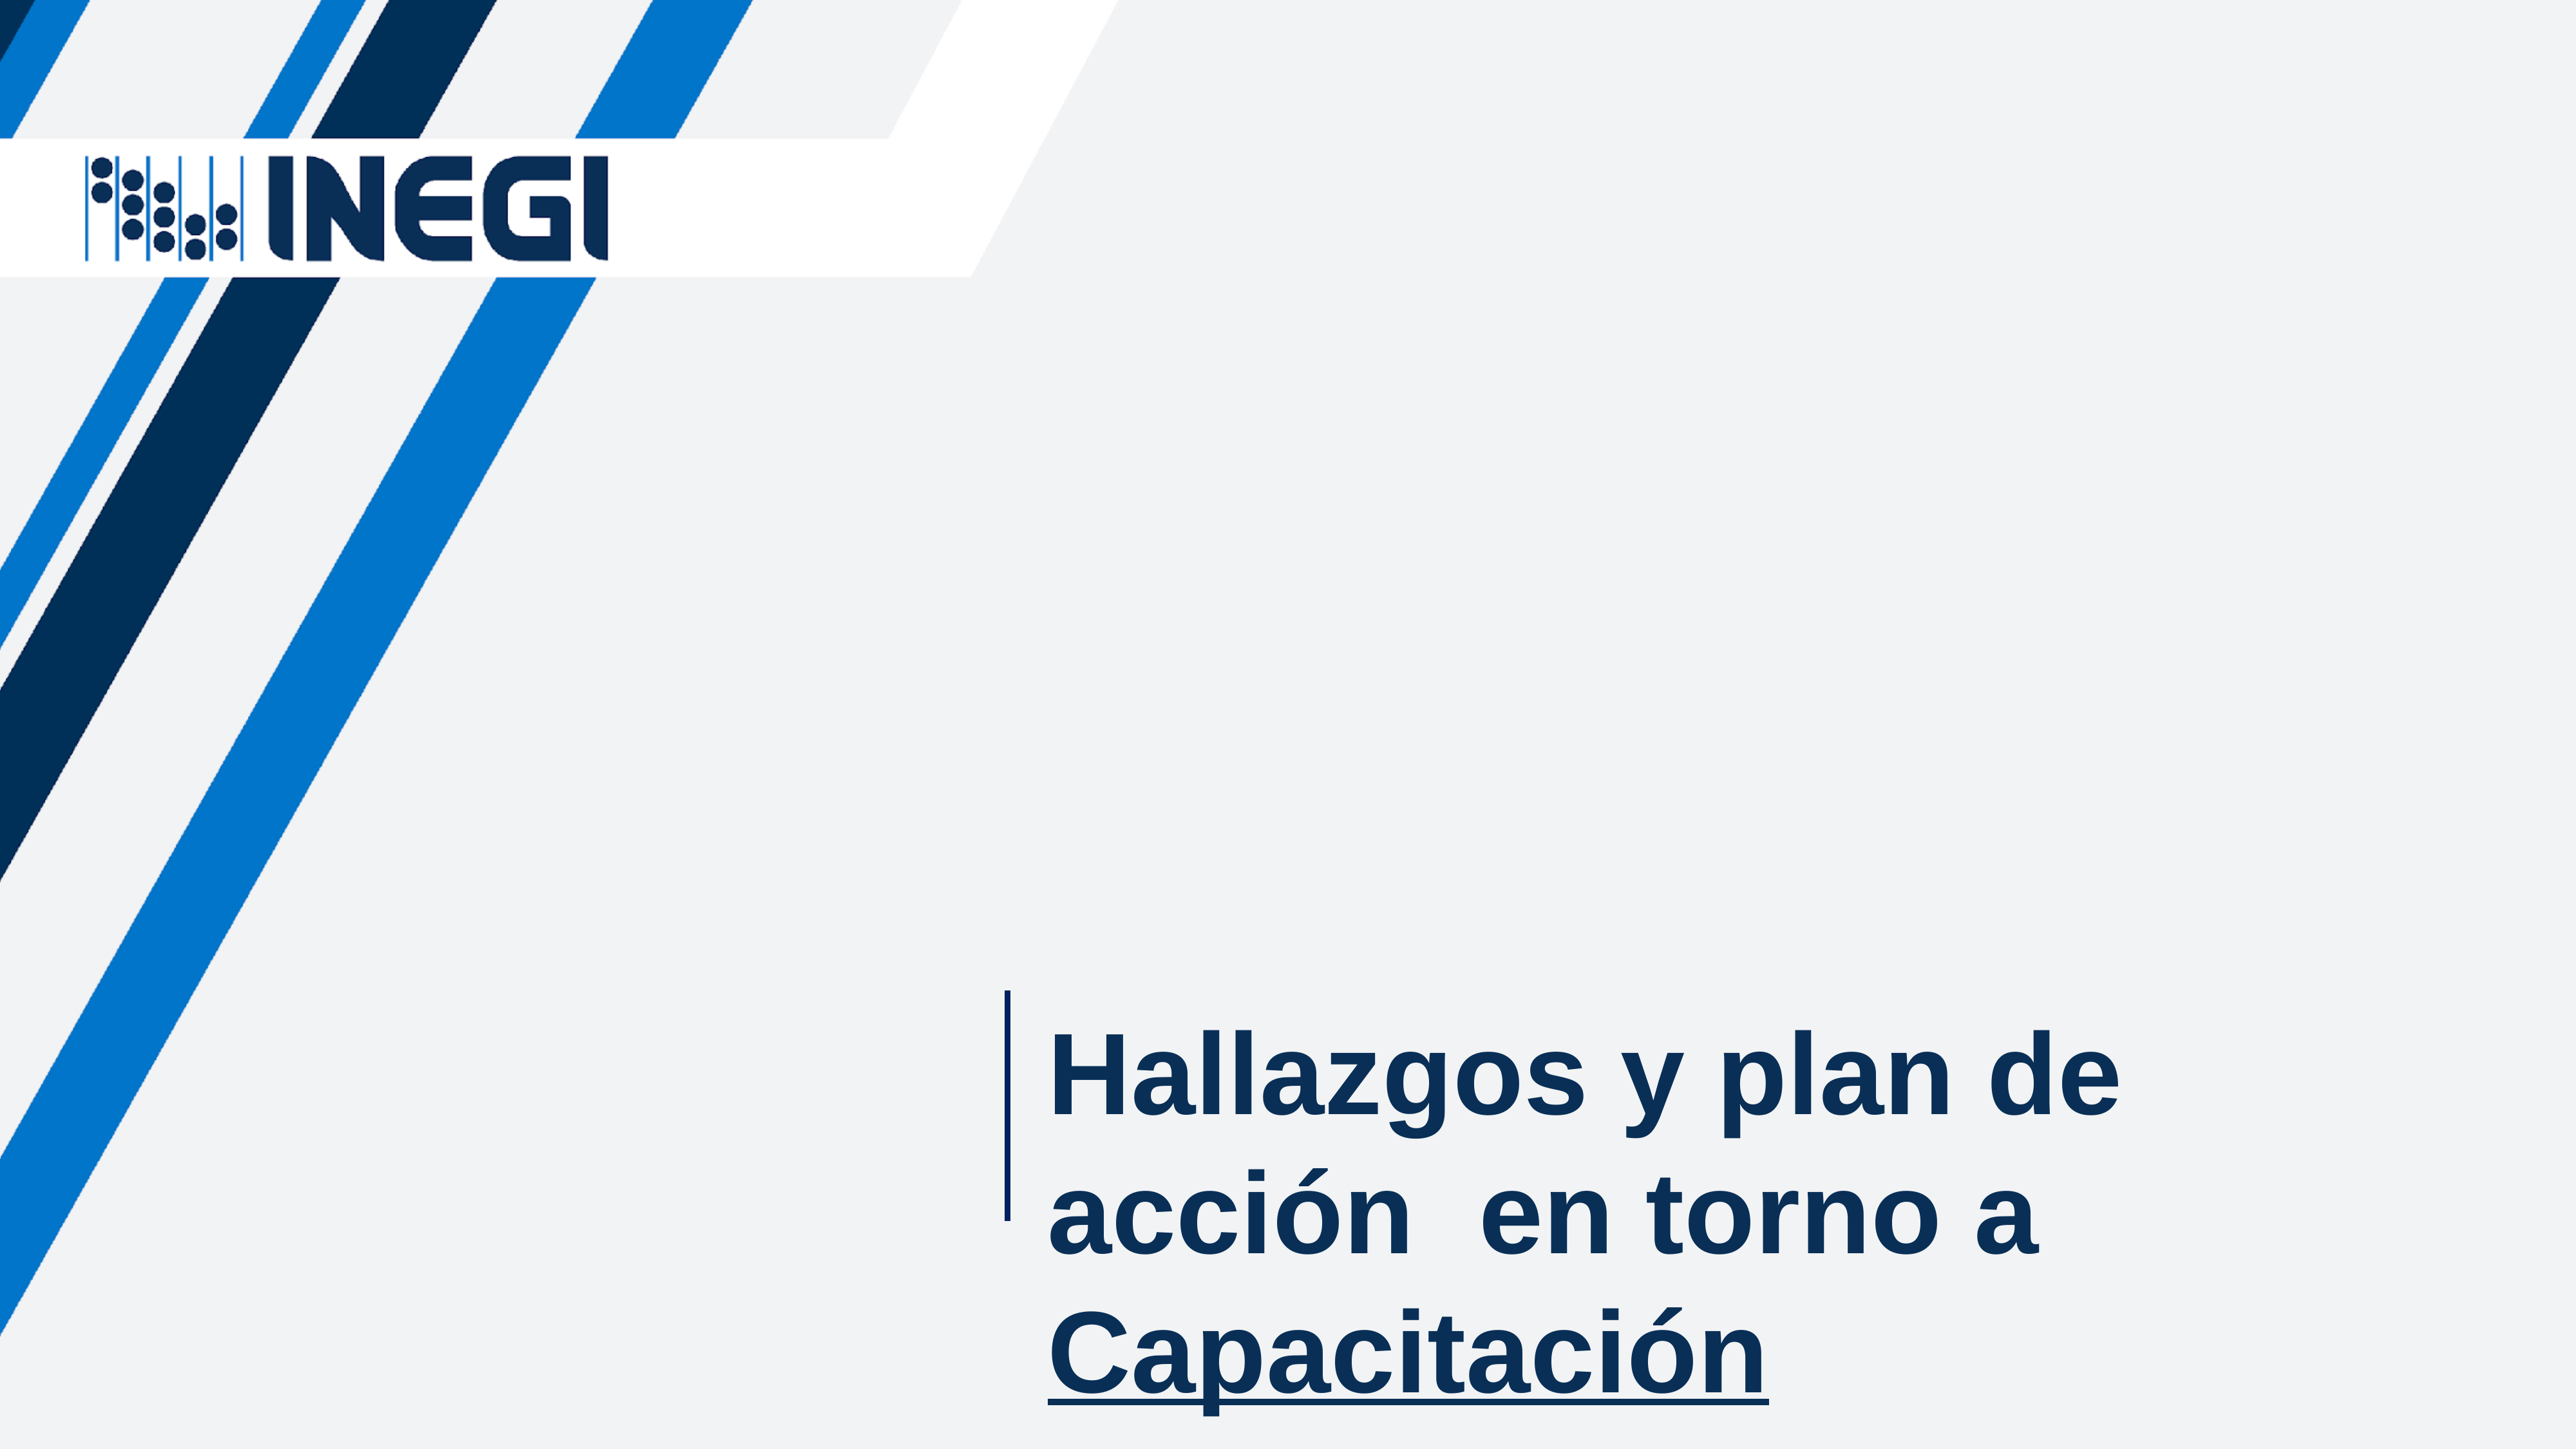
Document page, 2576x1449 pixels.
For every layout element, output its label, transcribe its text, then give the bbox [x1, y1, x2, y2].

picture [0, 0, 2576, 1449]
title Hallazgos y plan de acción en torno a Capacitación [1043, 994, 2399, 1236]
